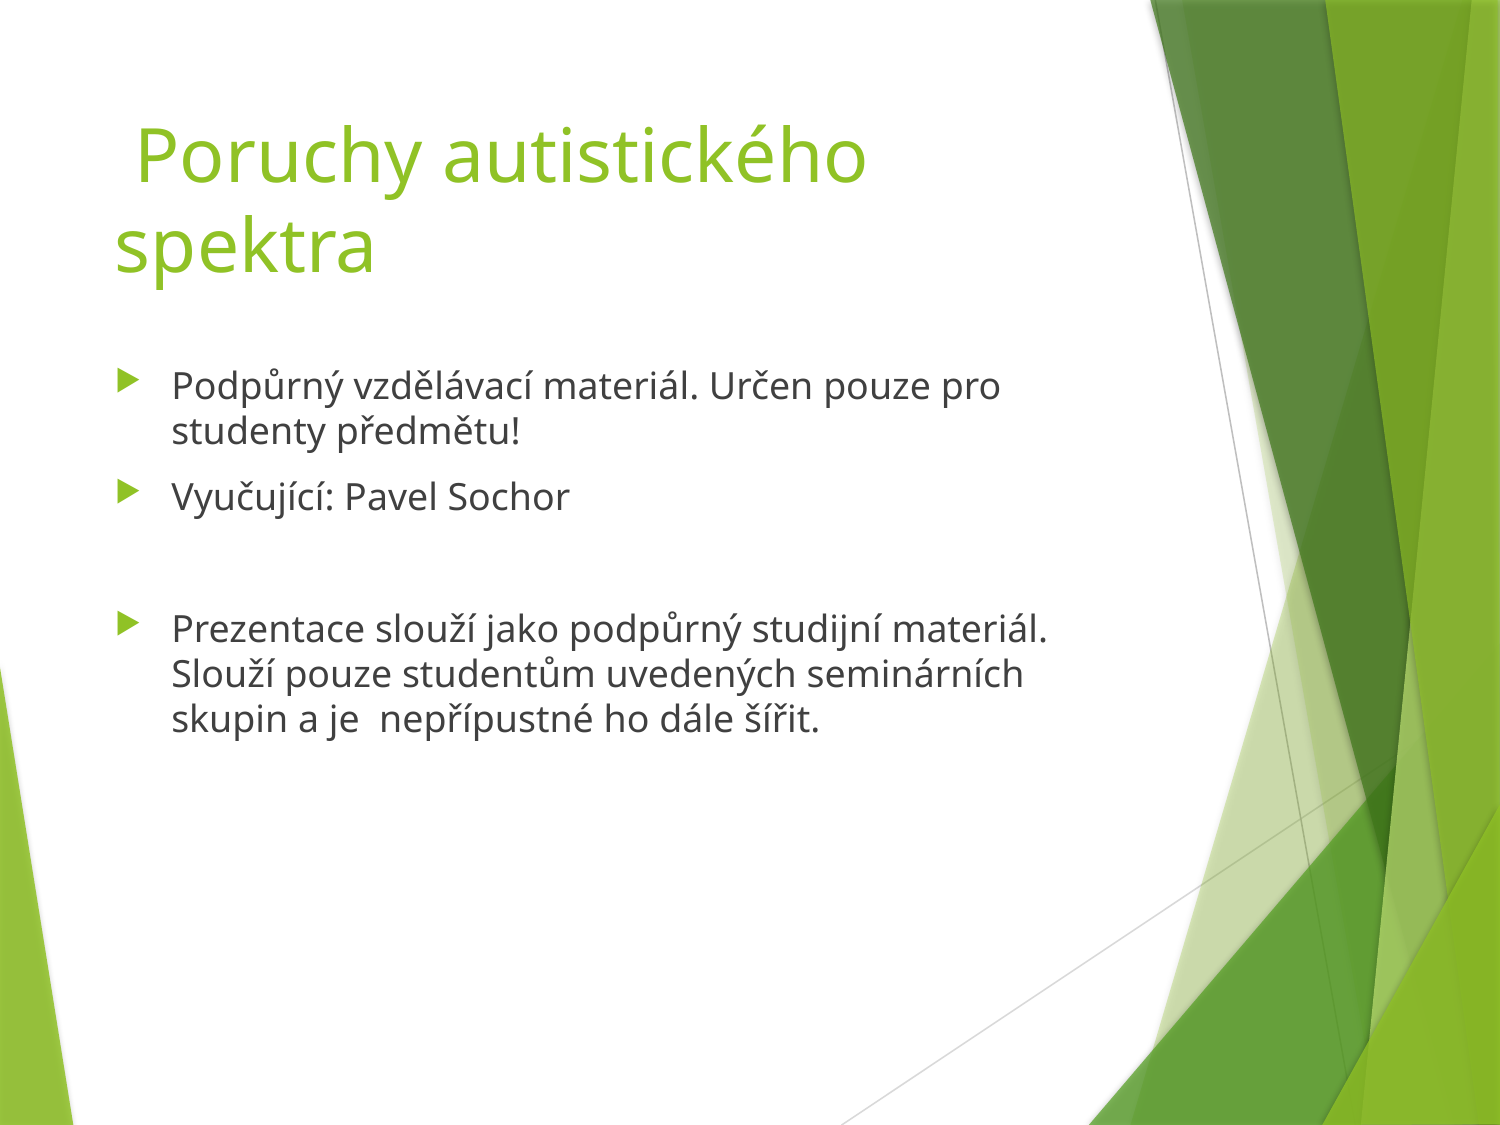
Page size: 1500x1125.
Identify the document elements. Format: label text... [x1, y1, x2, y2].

title Poruchy autistického spektra [99, 99, 1142, 317]
list Podpůrný vzdělávací materiál. Určen pouze pro studenty předmětu! Vyučující: Pavel Sochor Prezentace slouží jako podpůrný studijní materiál. Slouží pouze studentům uvedených seminárních skupin a je nepřípustné ho dále šířit. [99, 354, 1142, 992]
